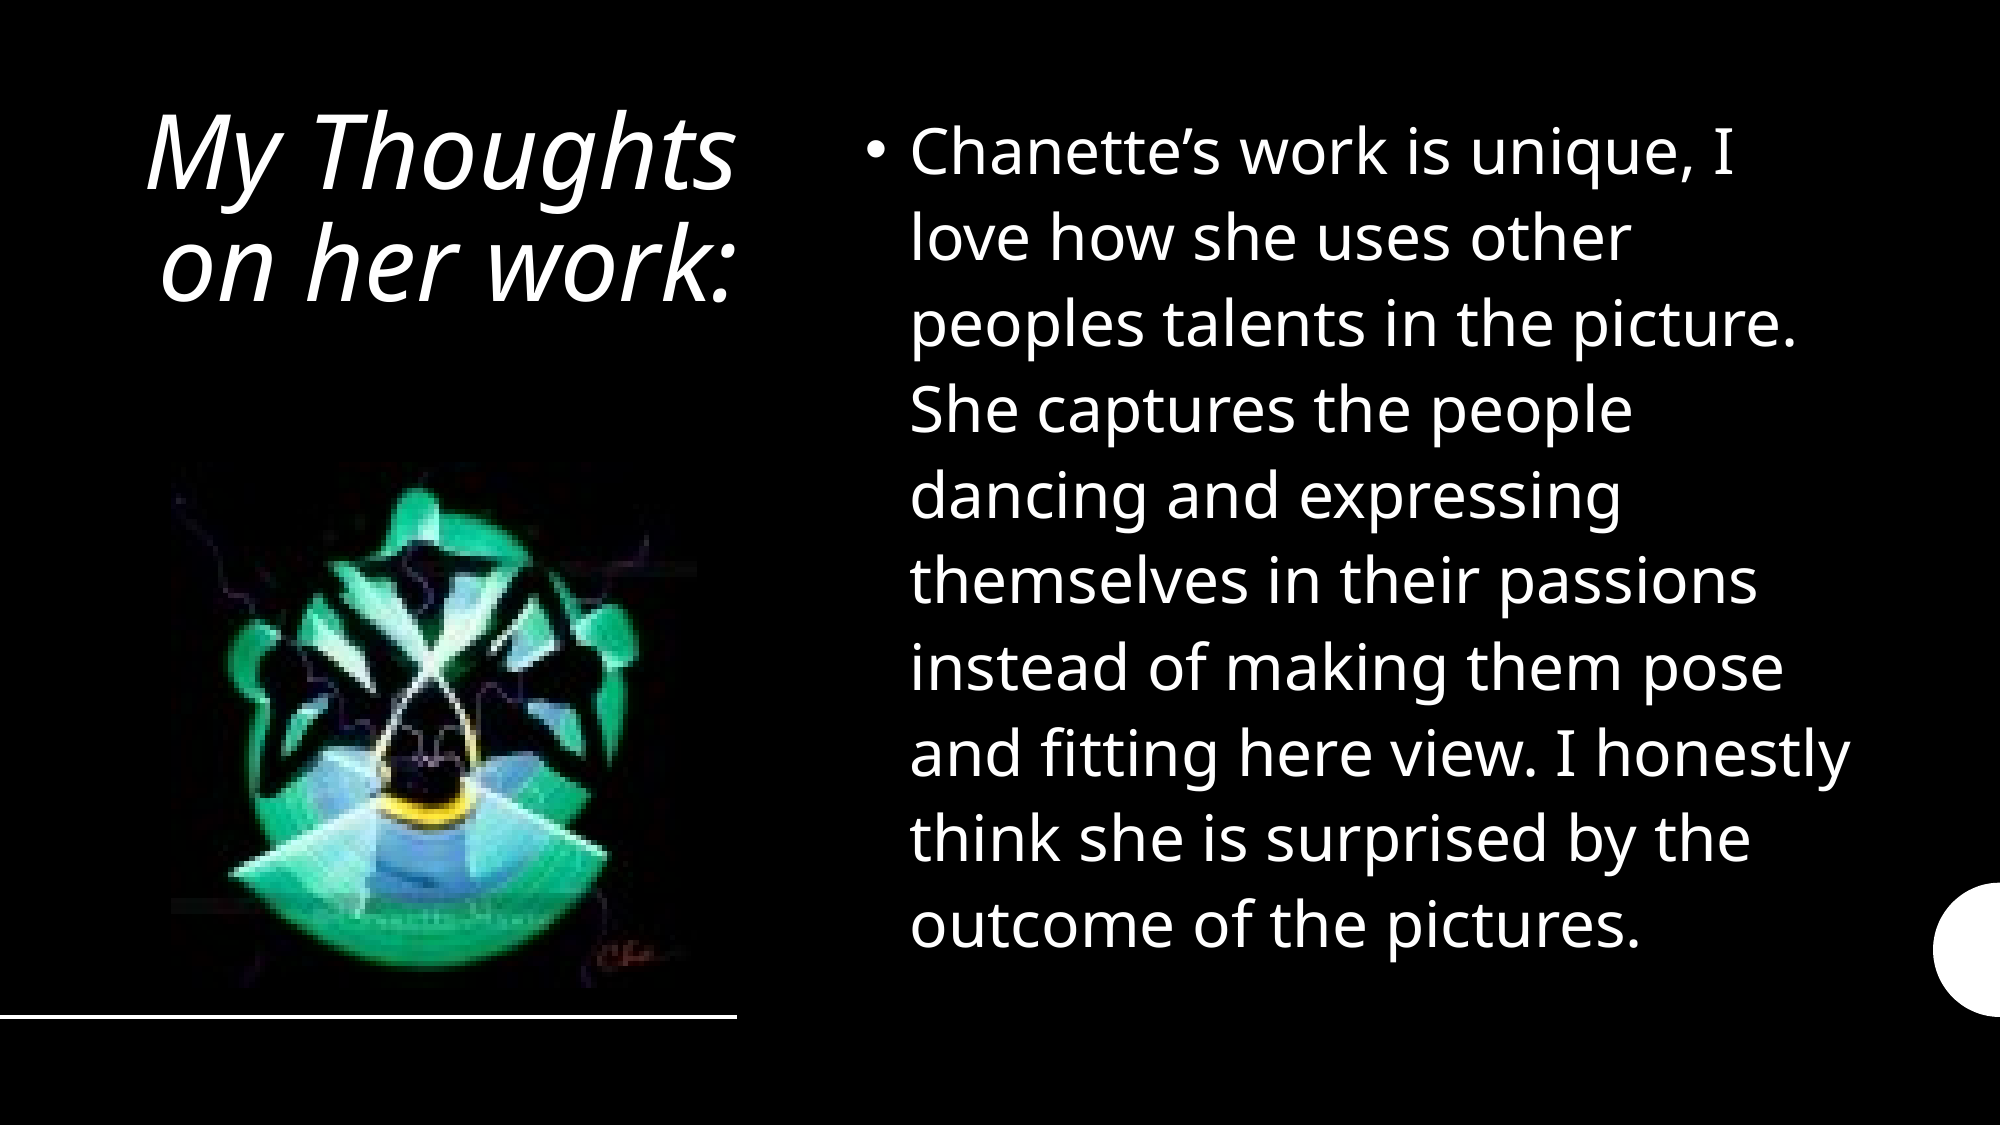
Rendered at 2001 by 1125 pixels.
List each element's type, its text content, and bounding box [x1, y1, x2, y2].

picture [171, 462, 697, 988]
list Chanette’s work is unique, I love how she uses other peoples talents in the picture. She captures the people dancing and expressing themselves in their passions instead of making them pose and fitting here view. I honestly think she is surprised by the outcome of the pictures. [849, 93, 1875, 1022]
title My Thoughts on her work: [125, 91, 754, 905]
